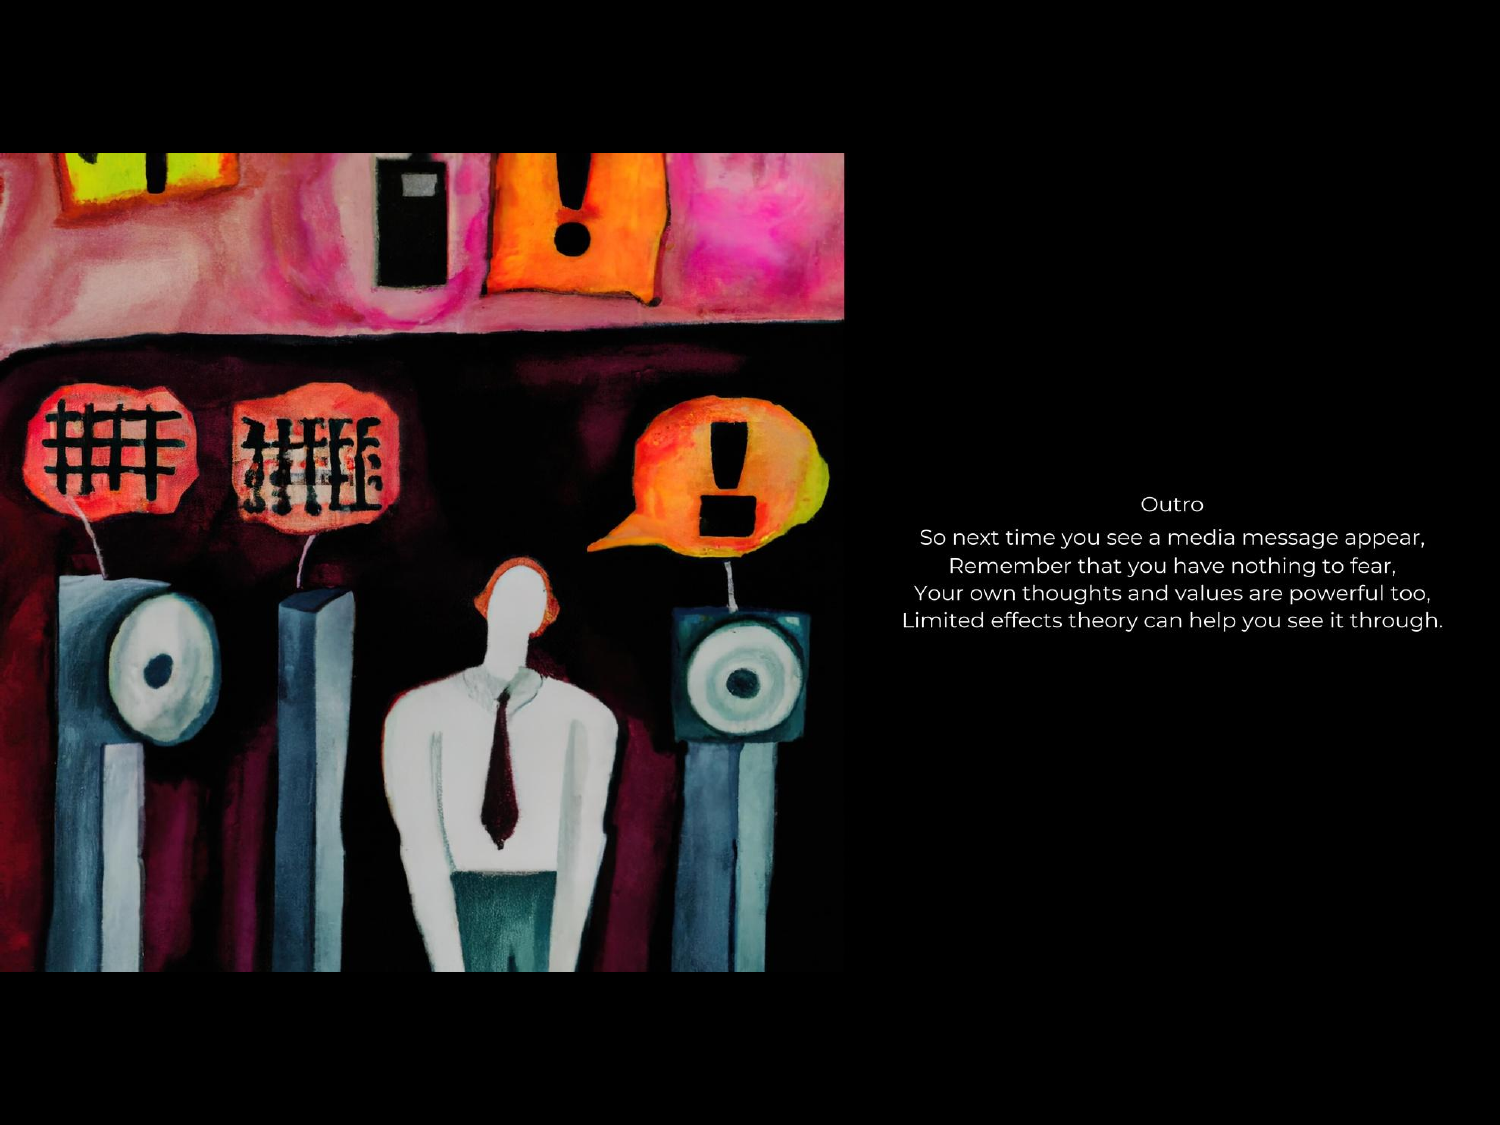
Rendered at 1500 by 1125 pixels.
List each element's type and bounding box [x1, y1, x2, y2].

picture [0, 153, 1500, 972]
